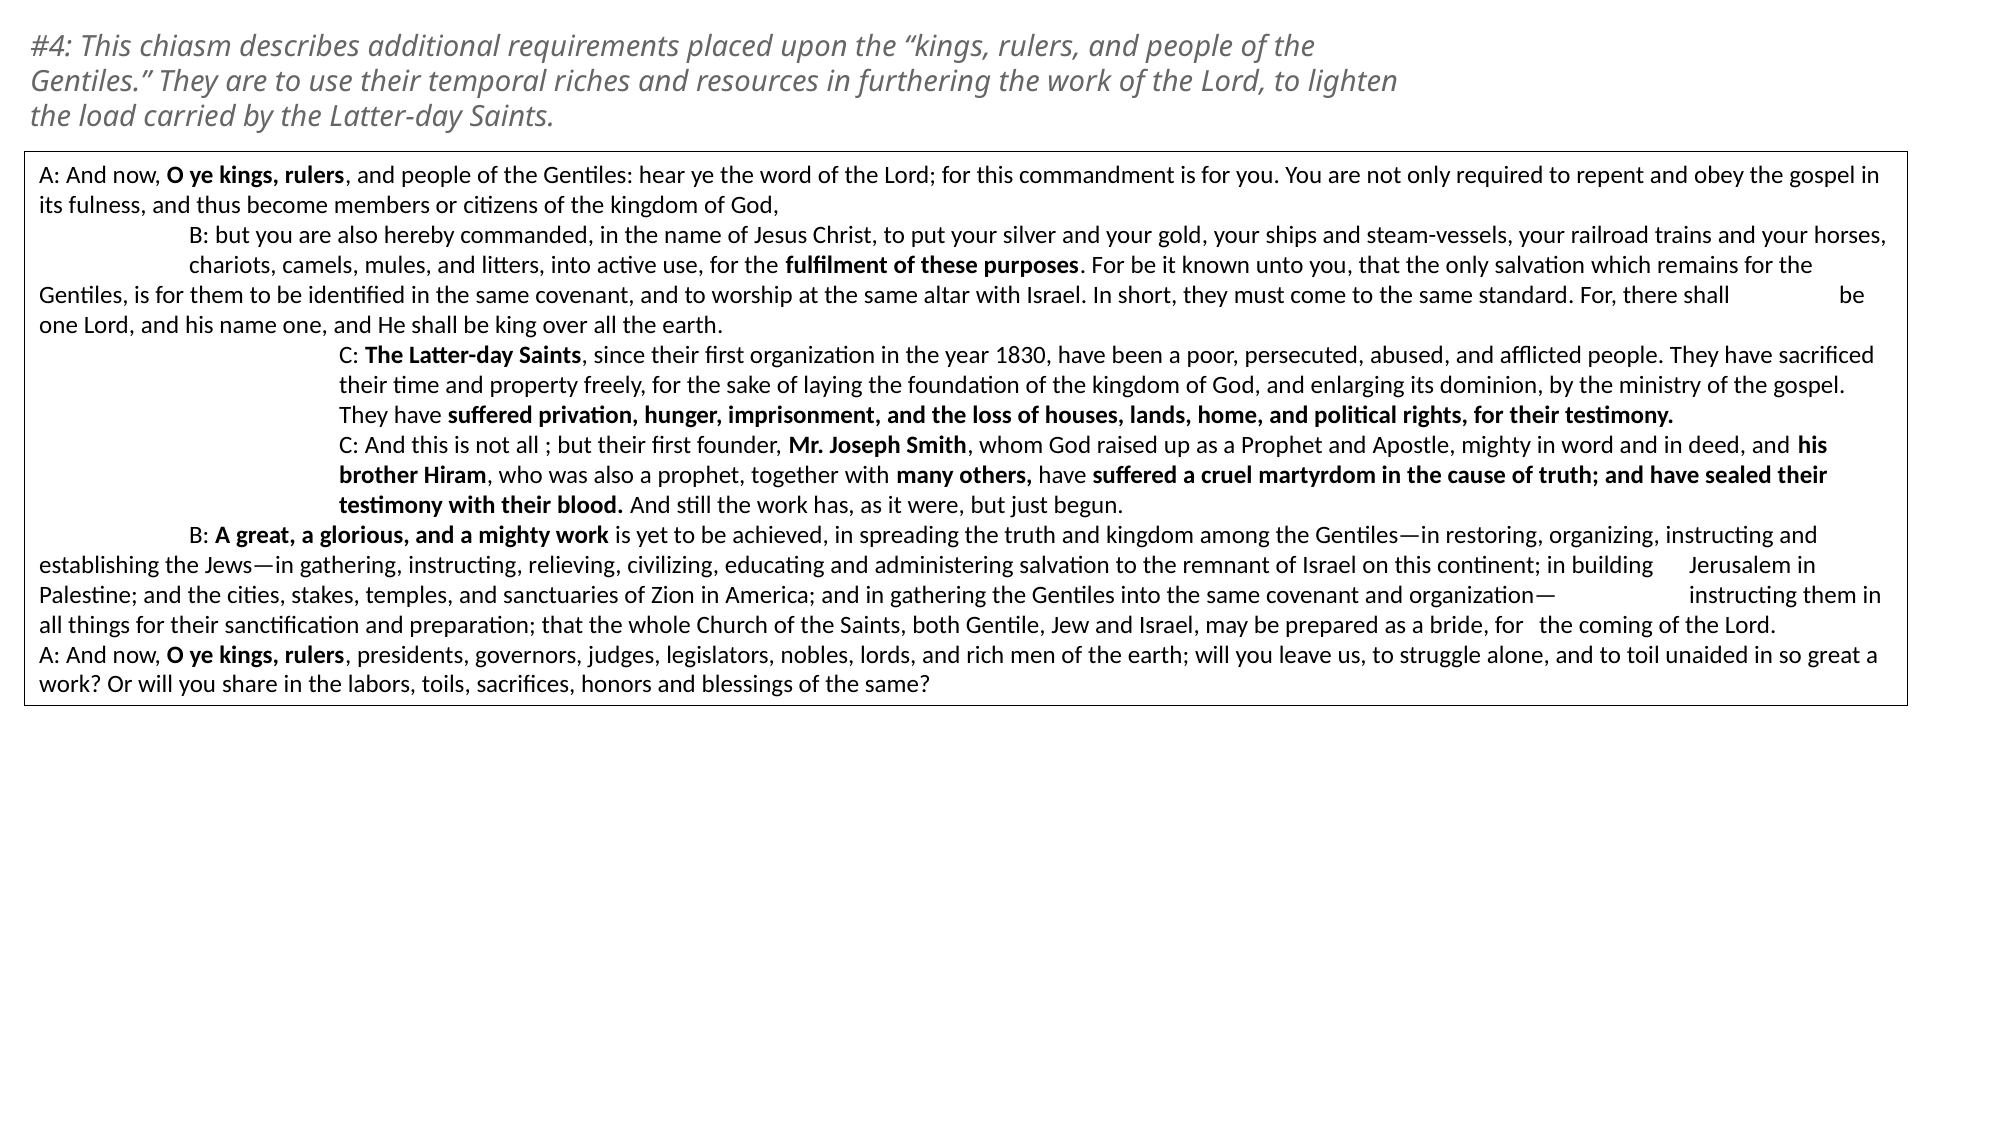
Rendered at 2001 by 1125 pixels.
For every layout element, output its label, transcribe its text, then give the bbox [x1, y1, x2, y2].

text_box A: And now, O ye kings, rulers, and people of the Gentiles: hear ye the word of the Lord; for this commandment is for you. You are not only required to repent and obey the gospel in its fulness, and thus become members or citizens of the kingdom of God, B: but you are also hereby commanded, in the name of Jesus Christ, to put your silver and your gold, your ships and steam-vessels, your railroad trains and your horses, chariots, camels, mules, and litters, into active use, for the fulfilment of these purposes. For be it known unto you, that the only salvation which remains for the Gentiles, is for them to be identified in the same covenant, and to worship at the same altar with Israel. In short, they must come to the same standard. For, there shall be one Lord, and his name one, and He shall be king over all the earth. C: The Latter-day Saints, since their first organization in the year 1830, have been a poor, persecuted, abused, and afflicted people. They have sacrificed their time and property freely, for the sake of laying the foundation of the kingdom of God, and enlarging its dominion, by the ministry of the gospel. They have suffered privation, hunger, imprisonment, and the loss of houses, lands, home, and political rights, for their testimony. C: And this is not all ; but their first founder, Mr. Joseph Smith, whom God raised up as a Prophet and Apostle, mighty in word and in deed, and his brother Hiram, who was also a prophet, together with many others, have suffered a cruel martyrdom in the cause of truth; and have sealed their testimony with their blood. And still the work has, as it were, but just begun. B: A great, a glorious, and a mighty work is yet to be achieved, in spreading the truth and kingdom among the Gentiles—in restoring, organizing, instructing and establishing the Jews—in gathering, instructing, relieving, civilizing, educating and administering salvation to the remnant of Israel on this continent; in building Jerusalem in Palestine; and the cities, stakes, temples, and sanctuaries of Zion in America; and in gathering the Gentiles into the same covenant and organization— instructing them in all things for their sanctification and preparation; that the whole Church of the Saints, both Gentile, Jew and Israel, may be prepared as a bride, for the coming of the Lord. A: And now, O ye kings, rulers, presidents, governors, judges, legislators, nobles, lords, and rich men of the earth; will you leave us, to struggle alone, and to toil unaided in so great a work? Or will you share in the labors, toils, sacrifices, honors and blessings of the same? [24, 151, 1908, 706]
text_box #4: This chiasm describes additional requirements placed upon the “kings, rulers, and people of the Gentiles.” They are to use their temporal riches and resources in furthering the work of the Lord, to lighten the load carried by the Latter-day Saints. [15, 20, 1420, 140]
